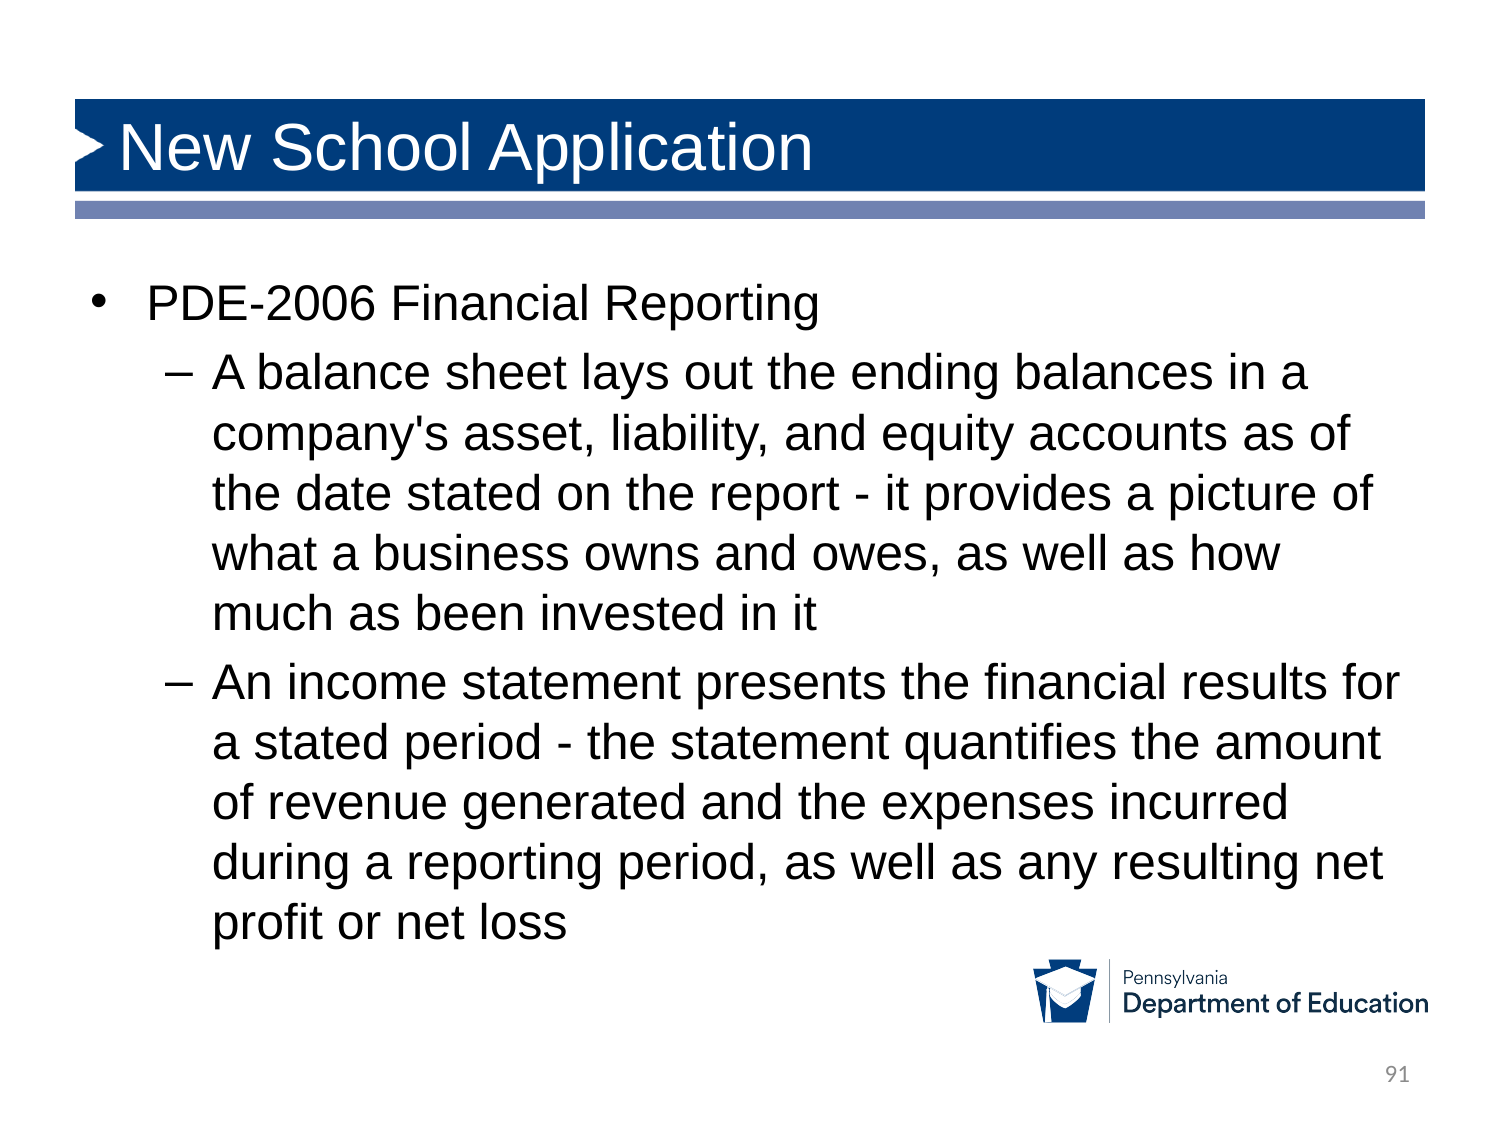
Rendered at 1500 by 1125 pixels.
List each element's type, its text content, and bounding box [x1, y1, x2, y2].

slide_number 91 [1074, 1042, 1425, 1103]
list PDE-2006 Financial Reporting A balance sheet lays out the ending balances in a company's asset, liability, and equity accounts as of the date stated on the report - it provides a picture of what a business owns and owes, as well as how much as been invested in it An income statement presents the financial results for a stated period - the statement quantifies the amount of revenue generated and the expenses incurred during a reporting period, as well as any resulting net profit or net loss [75, 262, 1425, 1005]
title New School Application [75, 50, 1425, 238]
picture [1033, 959, 1428, 1023]
